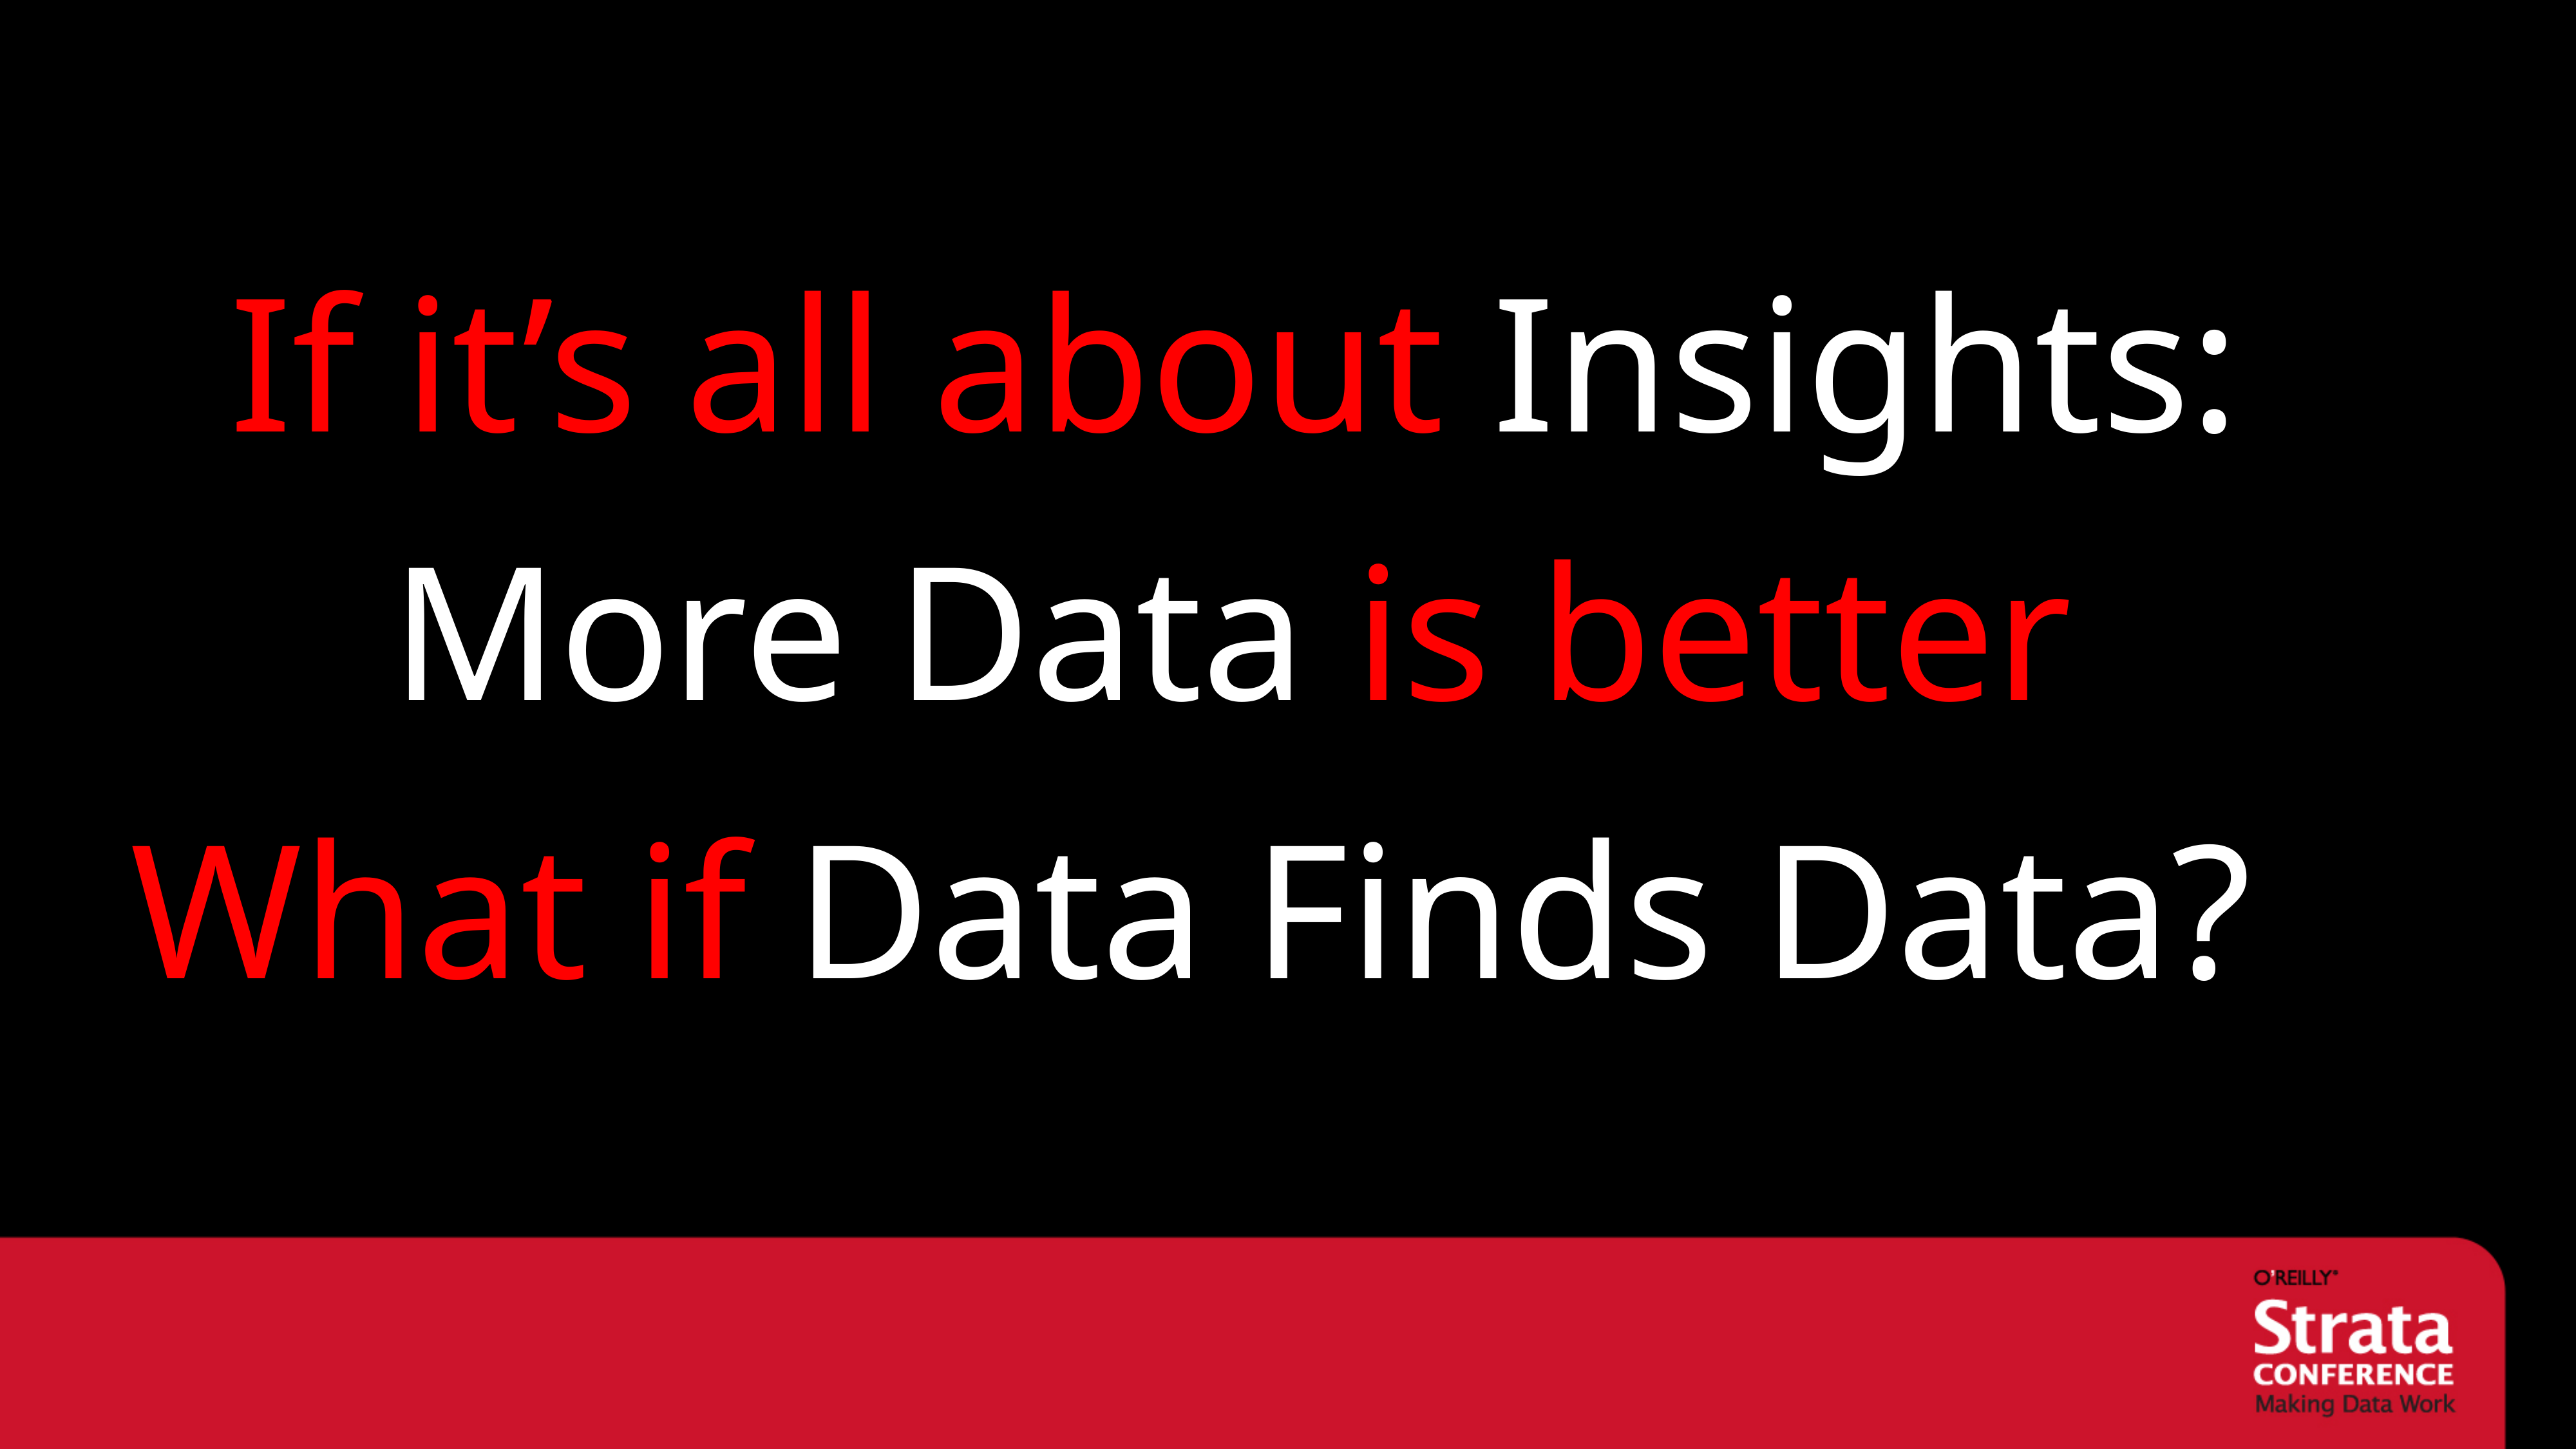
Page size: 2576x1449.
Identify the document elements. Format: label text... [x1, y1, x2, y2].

text_box What if Data Finds Data? [0, 788, 2479, 1021]
picture [0, 0, 2576, 1449]
text_box More Data is better [0, 474, 2520, 779]
text_box If it’s all about Insights: [0, 242, 2523, 474]
